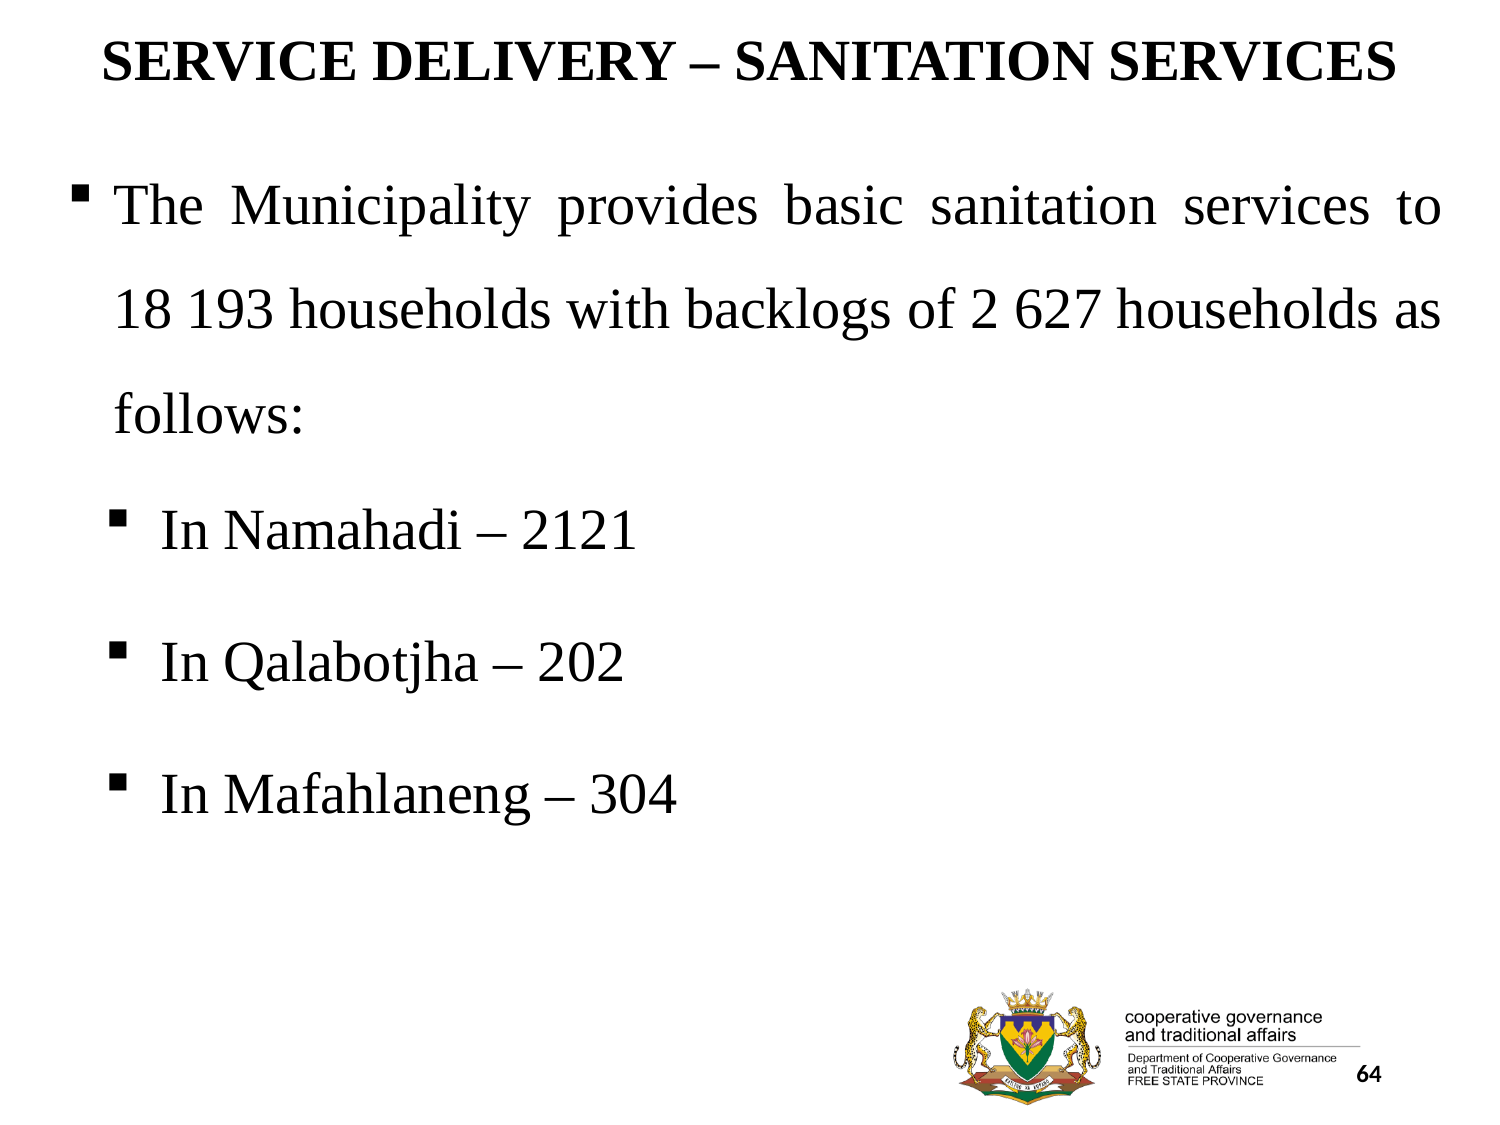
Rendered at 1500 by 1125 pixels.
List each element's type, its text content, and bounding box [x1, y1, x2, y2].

slide_number 64 [1369, 1042, 1397, 1103]
list The Municipality provides basic sanitation services to 18 193 households with backlogs of 2 627 households as follows: In Namahadi – 2121 In Qalabotjha – 202 In Mafahlaneng – 304 [33, 123, 1459, 1019]
picture [934, 976, 1369, 1109]
title Service delivery – Sanitation services [0, 0, 1500, 124]
